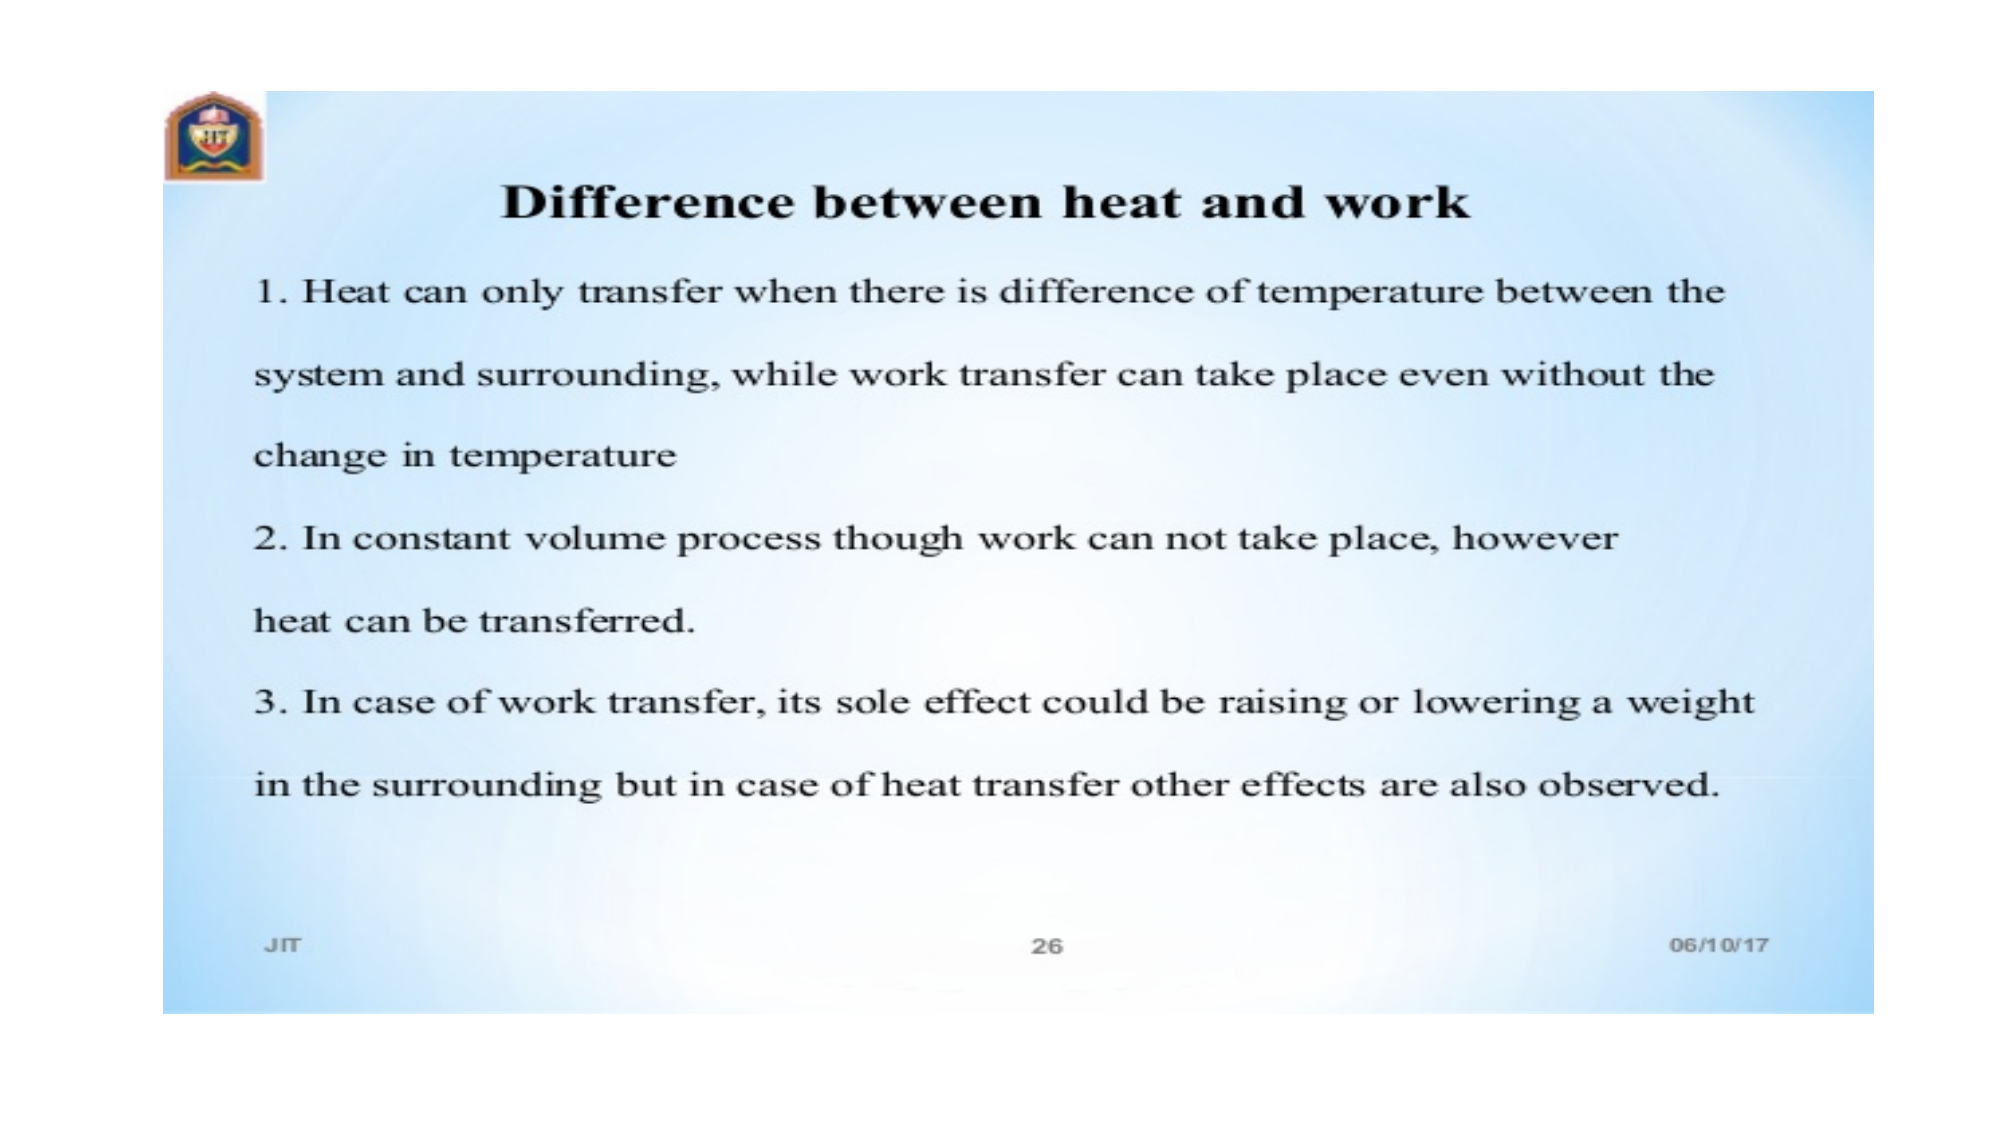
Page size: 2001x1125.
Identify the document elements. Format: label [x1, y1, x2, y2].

list [163, 91, 1874, 1014]
